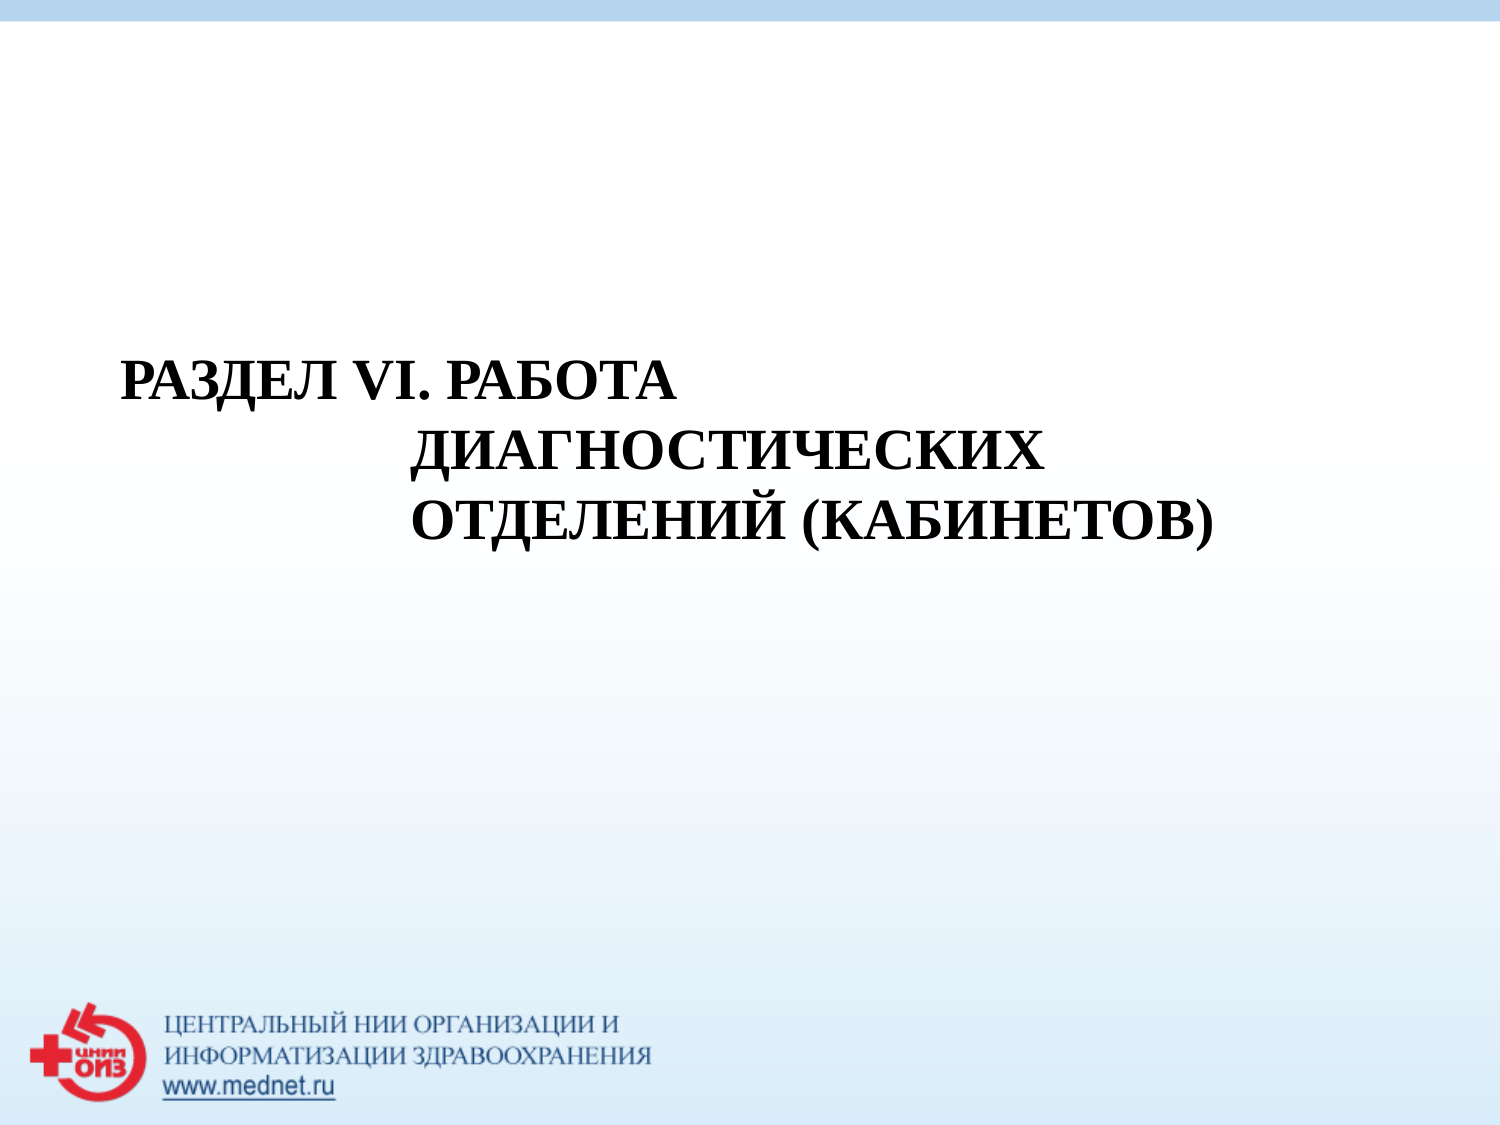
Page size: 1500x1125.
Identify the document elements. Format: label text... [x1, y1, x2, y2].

text_box РАЗДЕЛ VI. РАБОТА ДИАГНОСТИЧЕСКИХ ОТДЕЛЕНИЙ (КАБИНЕТОВ) [62, 312, 1425, 650]
picture [0, 0, 1500, 1125]
